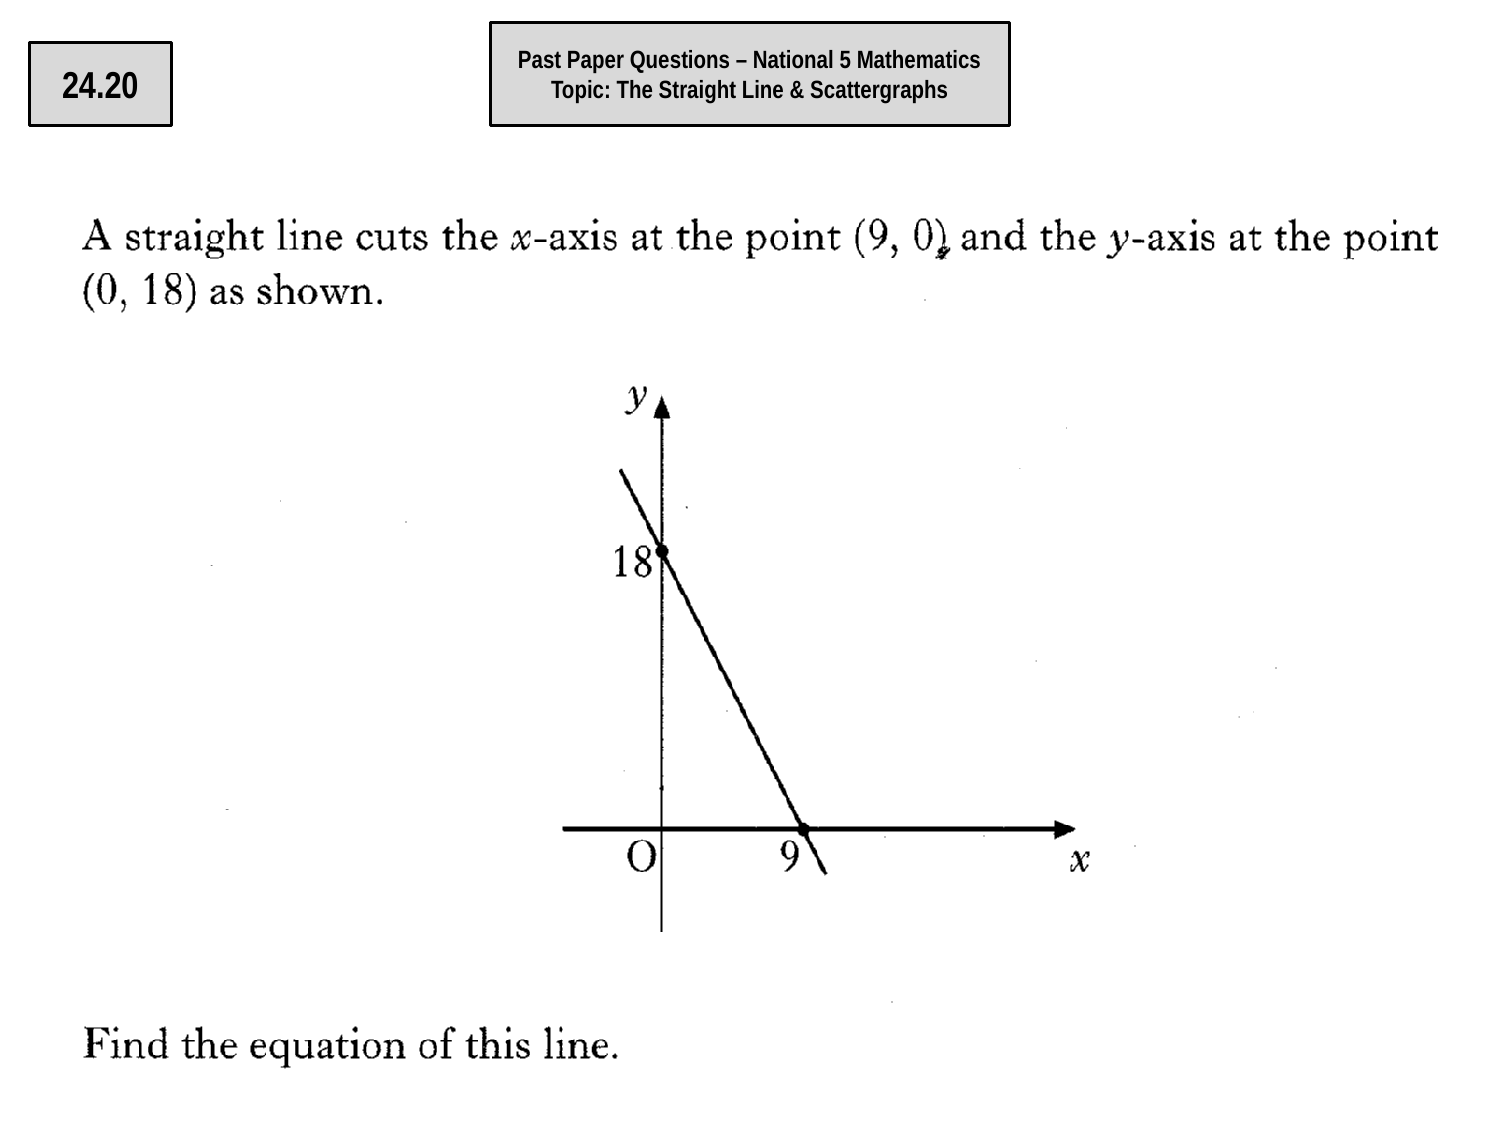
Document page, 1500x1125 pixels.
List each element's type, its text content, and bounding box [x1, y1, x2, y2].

text_box 24.20 [27, 41, 173, 127]
text_box Past Paper Questions – National 5 Mathematics Topic: The Straight Line & Scattergraphs [488, 20, 1012, 127]
picture [76, 208, 1448, 1083]
